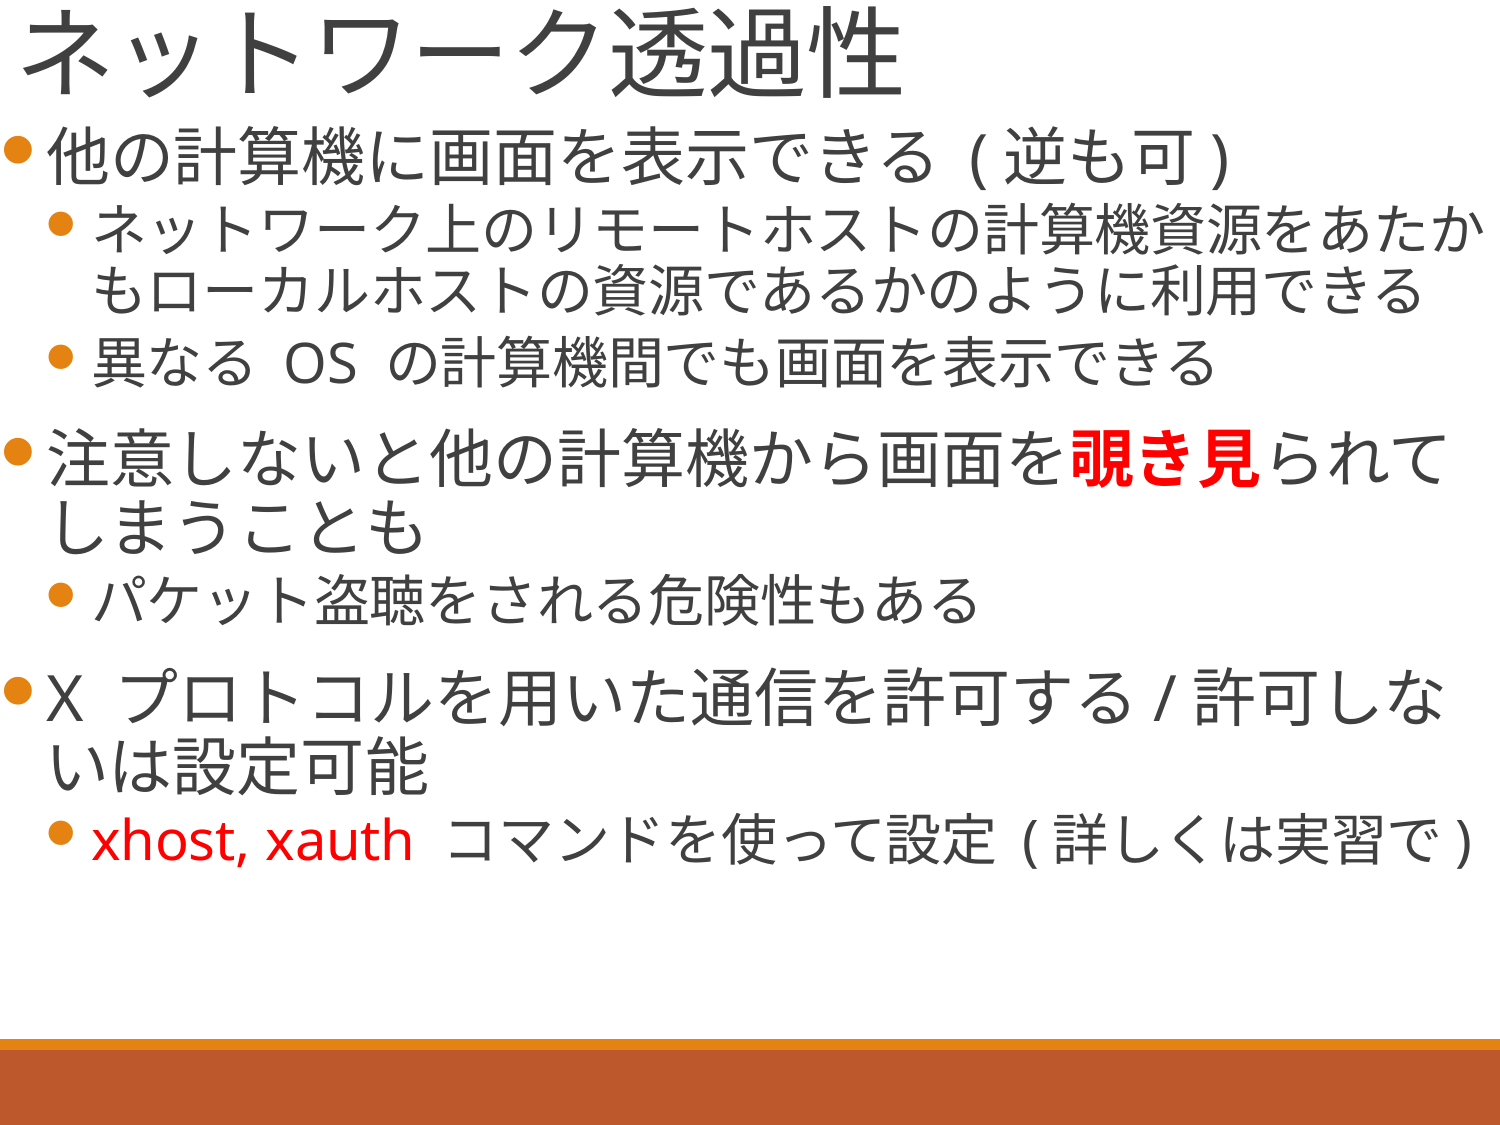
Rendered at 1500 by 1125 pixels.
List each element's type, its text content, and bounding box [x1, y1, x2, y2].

list 他の計算機に画面を表示できる (逆も可) ネットワーク上のリモートホストの計算機資源をあたかもローカルホストの資源であるかのように利用できる 異なる OS の計算機間でも画面を表示できる 注意しないと他の計算機から画面を覗き見られてしまうことも パケット盗聴をされる危険性もある X プロトコルを用いた通信を許可する/許可しないは設定可能 xhost, xauth コマンドを使って設定 (詳しくは実習で) [0, 118, 1500, 892]
title ネットワーク透過性 [0, 0, 1500, 118]
